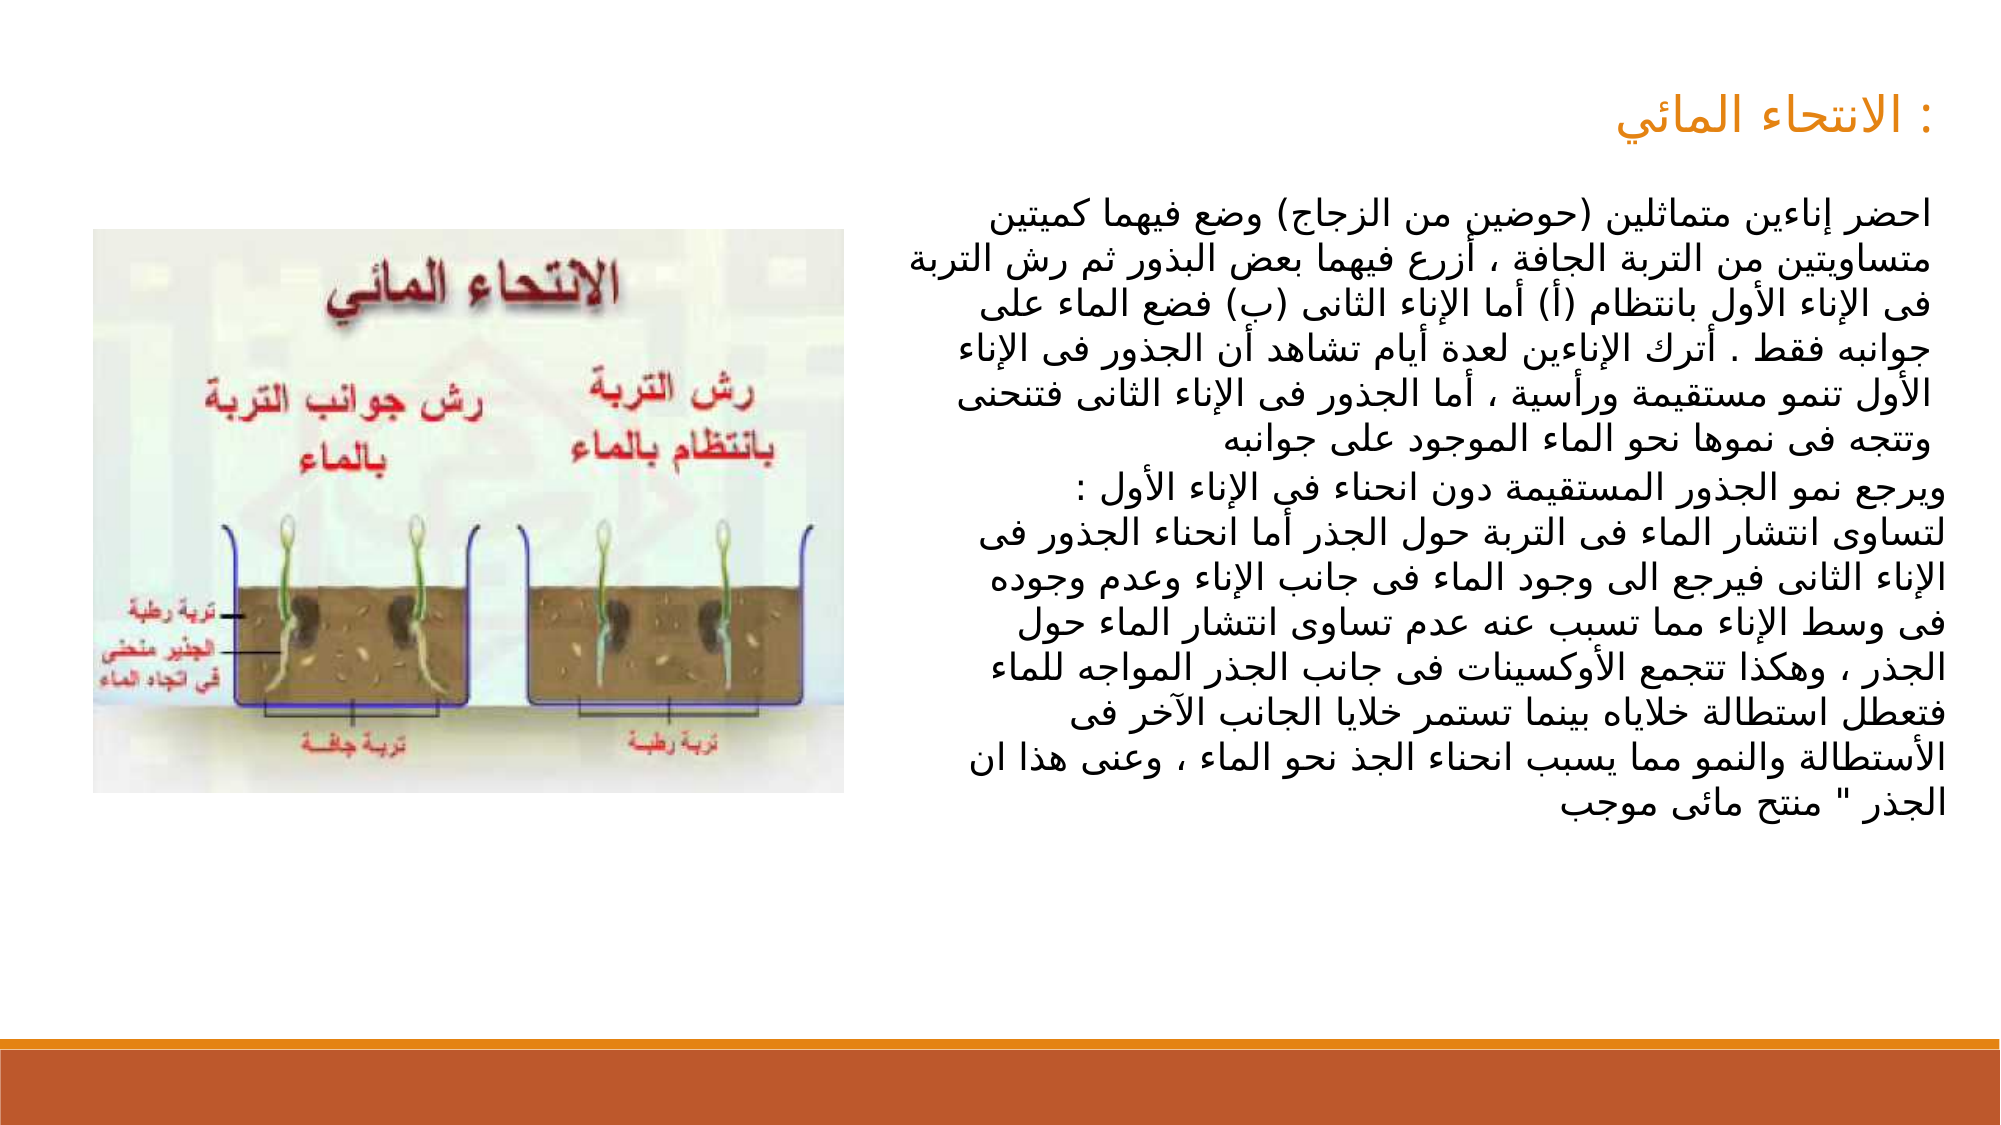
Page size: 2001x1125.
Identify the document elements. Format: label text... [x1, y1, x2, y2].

text_box ويرجع نمو الجذور المستقيمة دون انحناء فى الإناء الأول : لتساوى انتشار الماء فى التربة حول الجذر أما انحناء الجذور فى الإناء الثانى فيرجع الى وجود الماء فى جانب الإناء وعدم وجوده فى وسط الإناء مما تسبب عنه عدم تساوى انتشار الماء حول الجذر ، وهكذا تتجمع الأوكسينات فى جانب الجذر المواجه للماء فتعطل استطالة خلاياه بينما تستمر خلايا الجانب الآخر فى الأستطالة والنمو مما يسبب انحناء الجذ نحو الماء ، وعنى هذا ان الجذر " منتح مائى موجب [953, 455, 1963, 831]
text_box احضر إناءين متماثلين (حوضين من الزجاج) وضع فيهما كميتين متساويتين من التربة الجافة ، أزرع فيهما بعض البذور ثم رش التربة فى الإناء الأول بانتظام (أ) أما الإناء الثانى (ب) فضع الماء على جوانبه فقط . أترك الإناءين لعدة أيام تشاهد أن الجذور فى الإناء الأول تنمو مستقيمة ورأسية ، أما الجذور فى الإناء الثانى فتنحنى وتتجه فى نموها نحو الماء الموجود على جوانبه [874, 182, 1948, 467]
picture [92, 229, 844, 793]
text_box الانتحاء المائي : [1341, 74, 1948, 150]
